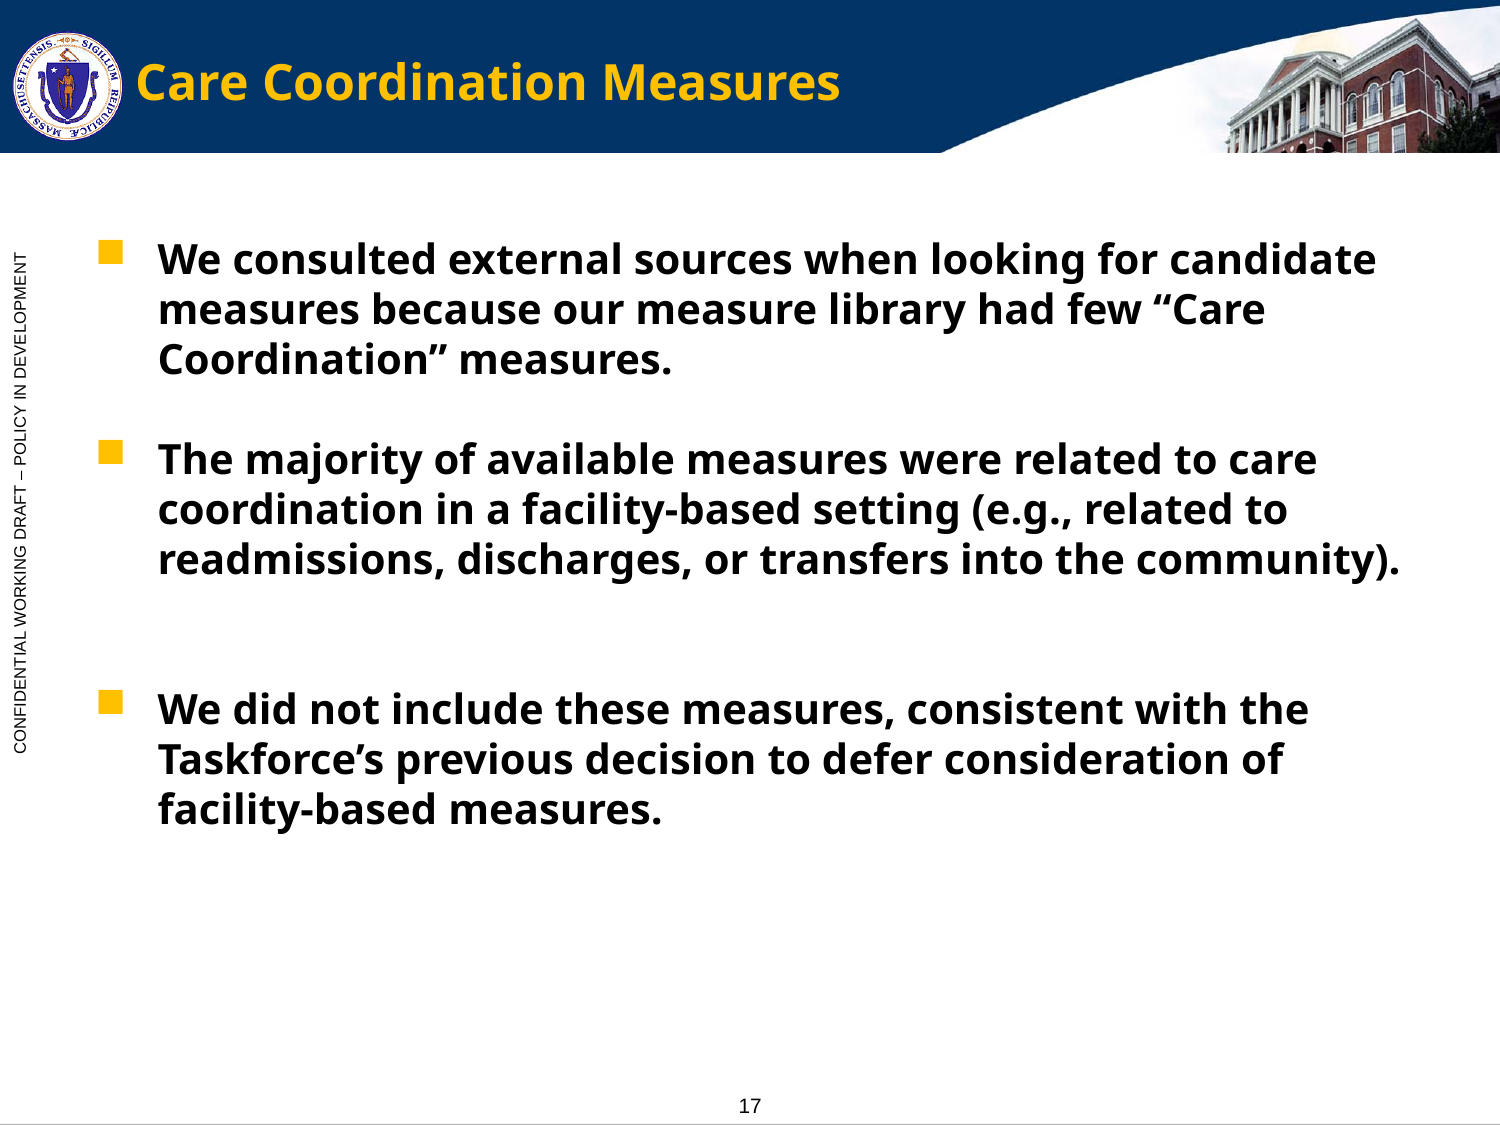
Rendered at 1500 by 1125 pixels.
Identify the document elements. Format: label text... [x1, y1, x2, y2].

picture [0, 0, 1500, 153]
title Care Coordination Measures [120, 17, 1051, 144]
list We consulted external sources when looking for candidate measures because our measure library had few “Care Coordination” measures. The majority of available measures were related to care coordination in a facility-based setting (e.g., related to readmissions, discharges, or transfers into the community). We did not include these measures, consistent with the Taskforce’s previous decision to defer consideration of facility-based measures. [87, 224, 1413, 973]
